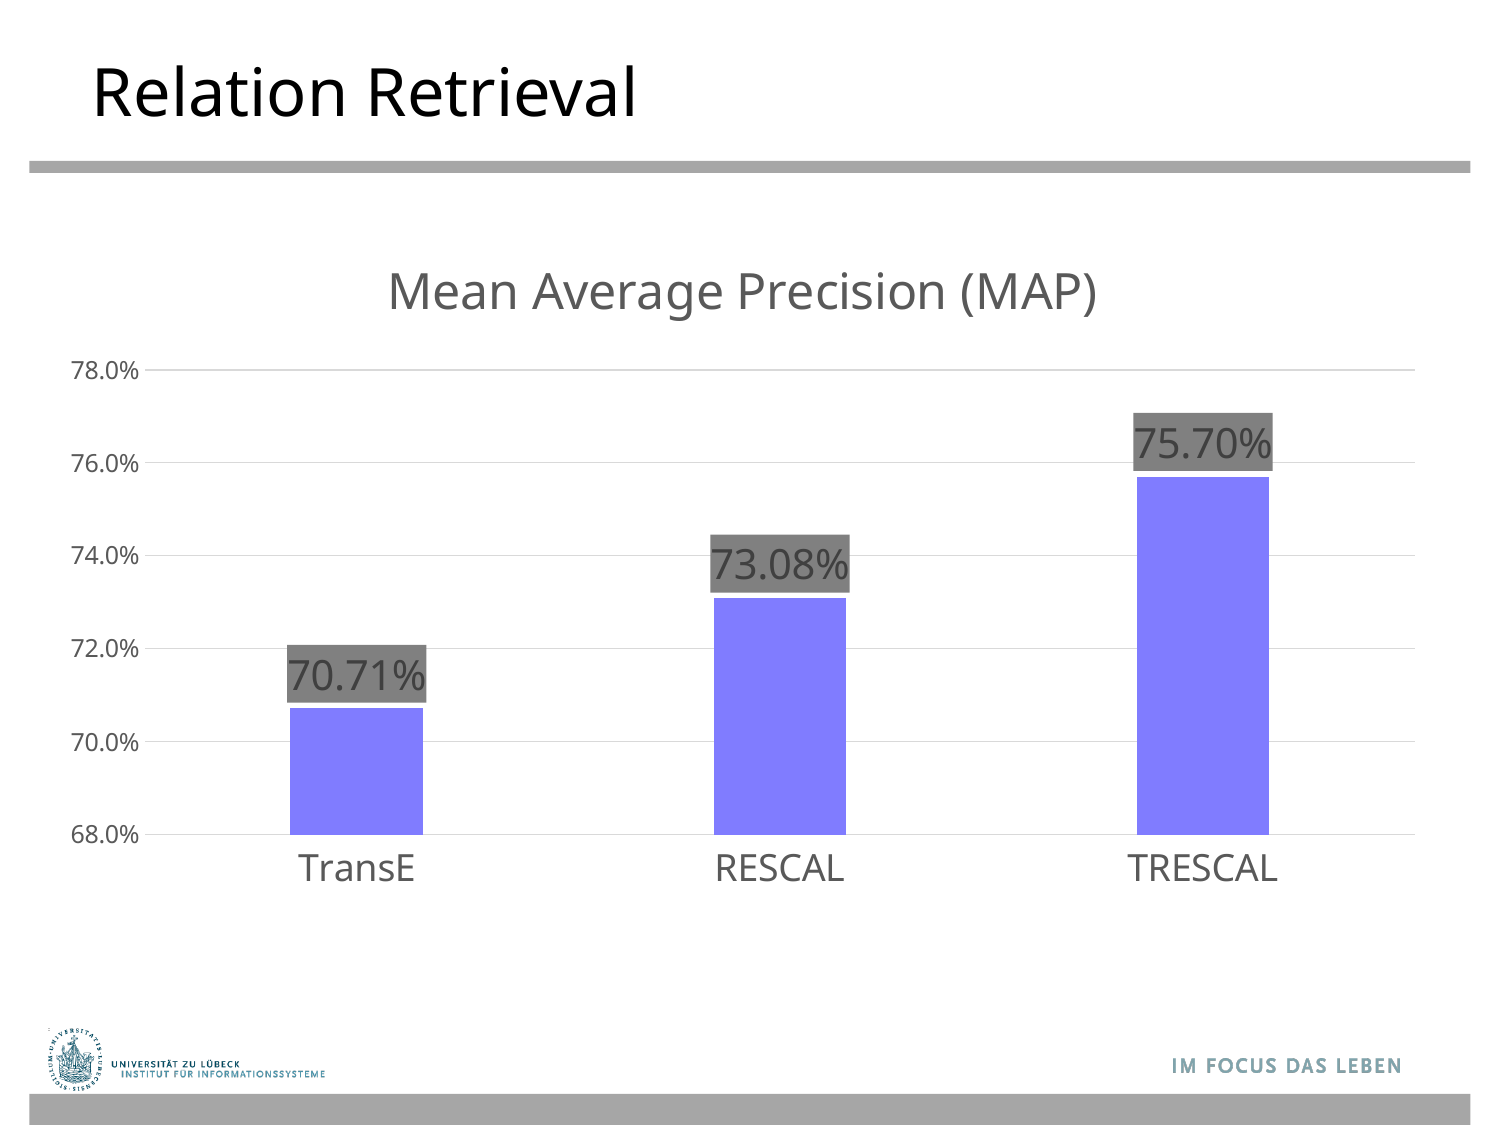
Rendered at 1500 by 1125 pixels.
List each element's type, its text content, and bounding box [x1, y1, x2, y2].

chart [42, 219, 1443, 907]
title Relation Retrieval [76, 42, 1427, 126]
picture [1173, 1058, 1400, 1073]
